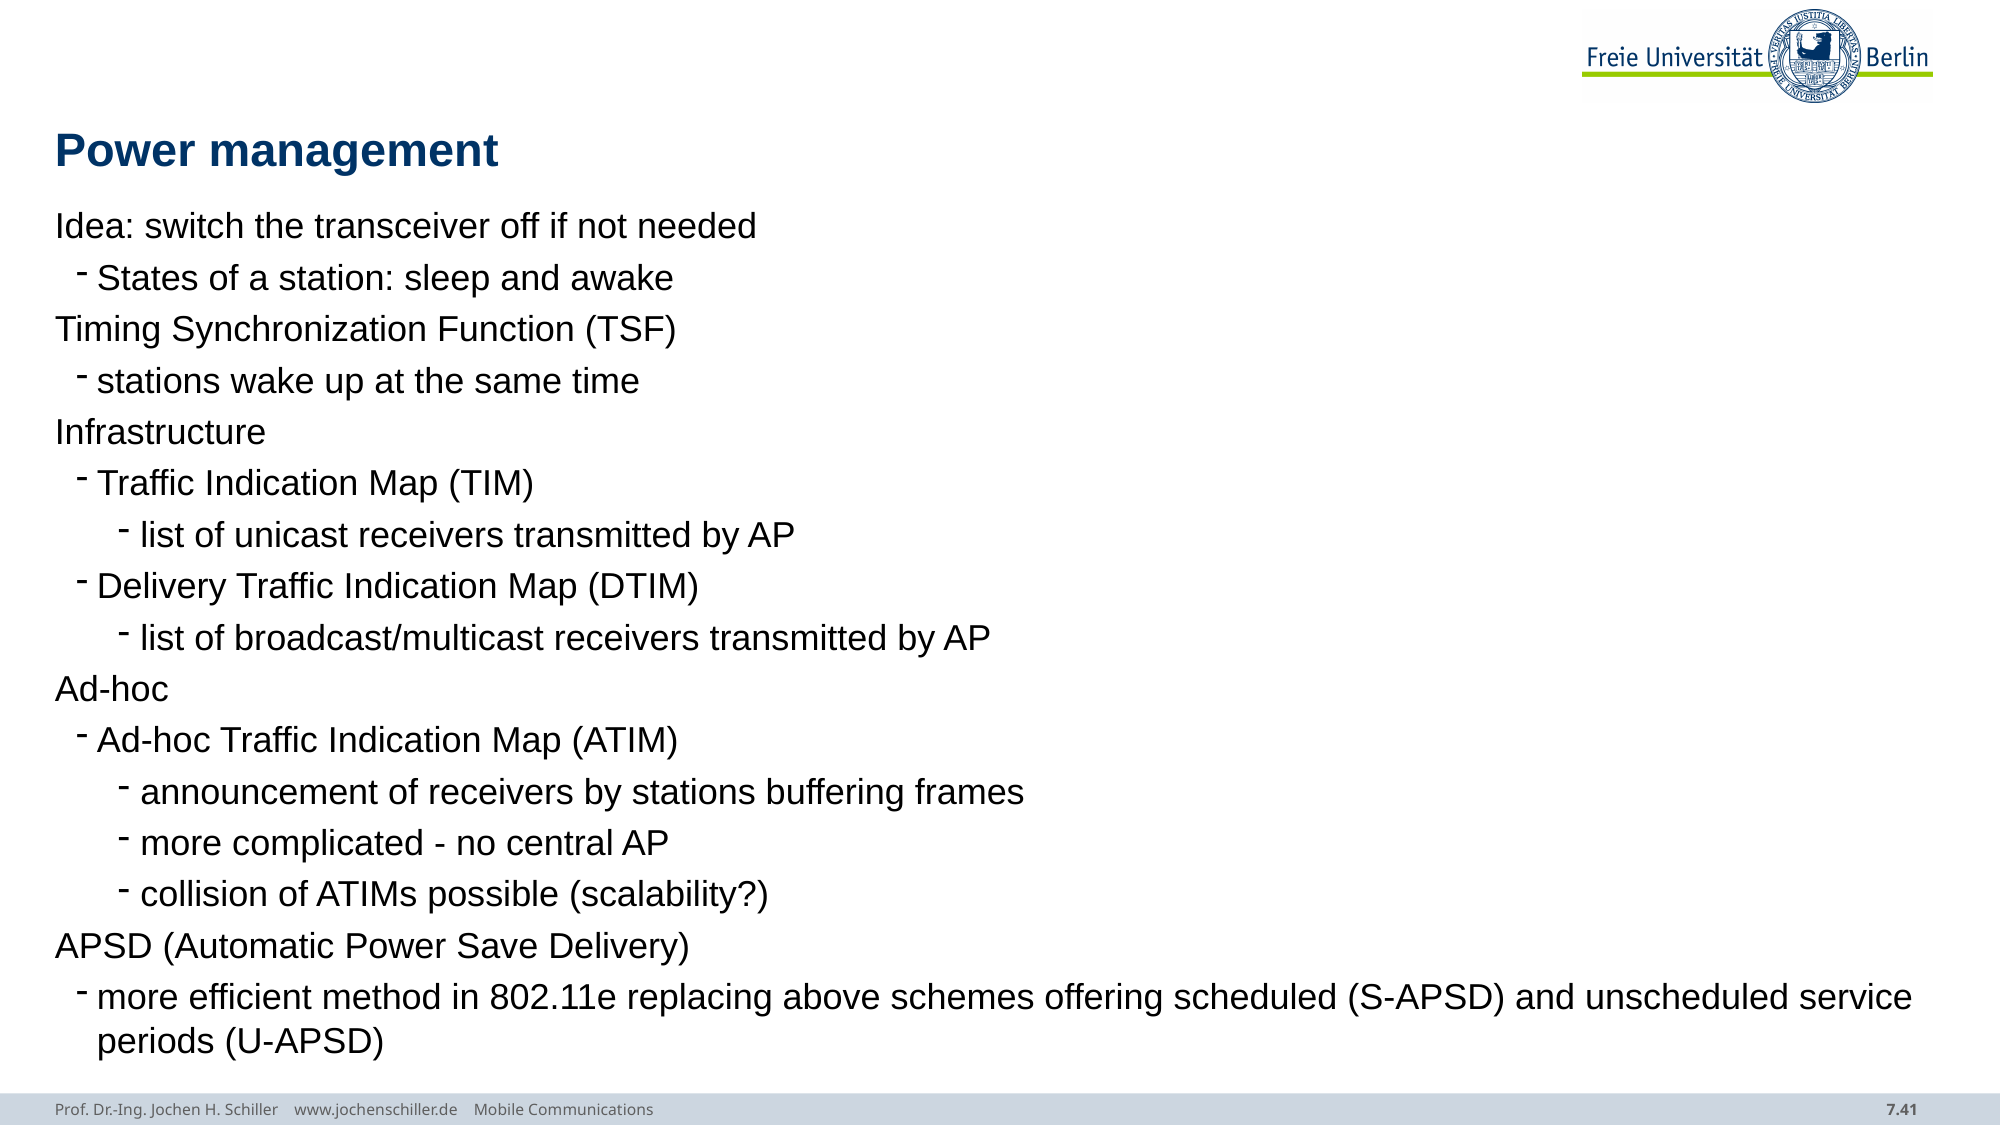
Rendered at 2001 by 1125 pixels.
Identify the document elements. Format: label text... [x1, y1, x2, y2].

title Power management [54, 117, 1946, 188]
list Idea: switch the transceiver off if not needed States of a station: sleep and awake Timing Synchronization Function (TSF) stations wake up at the same time Infrastructure Traffic Indication Map (TIM) list of unicast receivers transmitted by AP Delivery Traffic Indication Map (DTIM) list of broadcast/multicast receivers transmitted by AP Ad-hoc Ad-hoc Traffic Indication Map (ATIM) announcement of receivers by stations buffering frames more complicated - no central AP collision of ATIMs possible (scalability?) APSD (Automatic Power Save Delivery) more efficient method in 802.11e replacing above schemes offering scheduled (S-APSD) and unscheduled service periods (U-APSD) [54, 201, 1946, 1064]
picture [1582, 9, 1933, 103]
footer Prof. Dr.-Ing. Jochen H. Schiller www.jochenschiller.de Mobile Communications [54, 1091, 1363, 1125]
